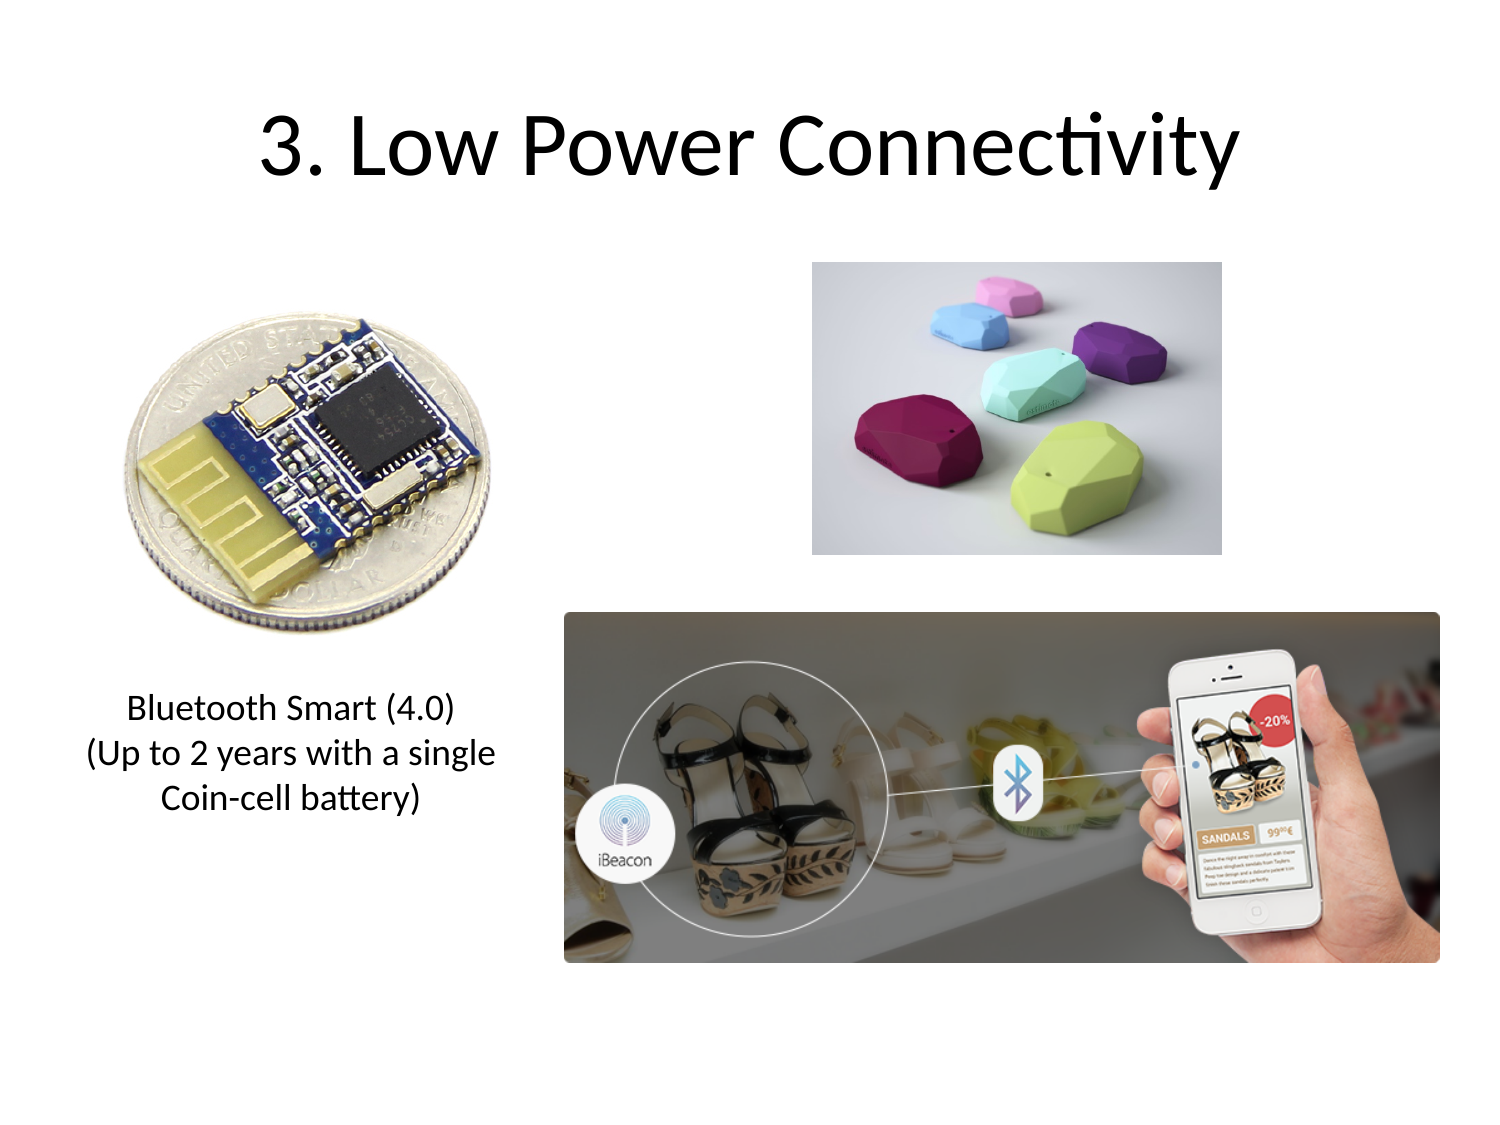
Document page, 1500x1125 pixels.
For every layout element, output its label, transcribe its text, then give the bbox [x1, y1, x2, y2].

text_box Bluetooth Smart (4.0) (Up to 2 years with a single Coin-cell battery) [70, 675, 512, 826]
title 3. Low Power Connectivity [75, 45, 1425, 233]
picture [112, 299, 512, 644]
picture [564, 612, 1440, 963]
picture [812, 262, 1222, 556]
